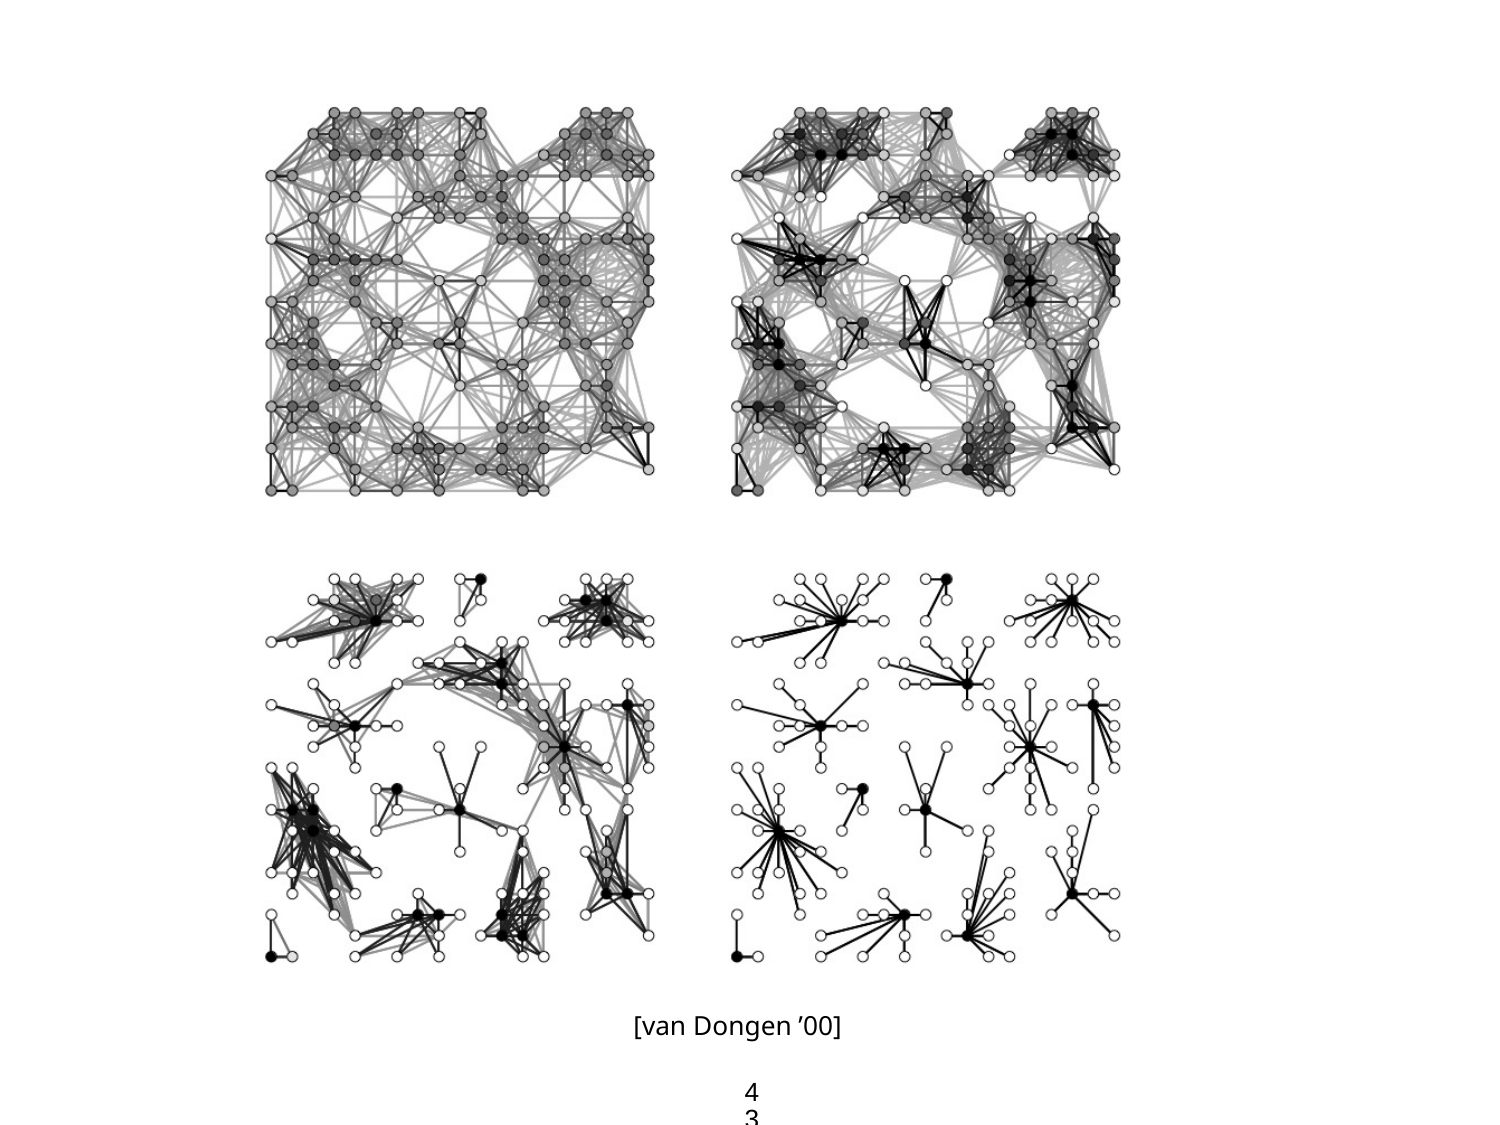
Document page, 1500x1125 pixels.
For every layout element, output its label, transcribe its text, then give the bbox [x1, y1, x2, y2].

slide_number 43 [729, 1067, 770, 1111]
text_box [van Dongen ’00] [633, 1008, 842, 1041]
picture [263, 95, 1127, 971]
